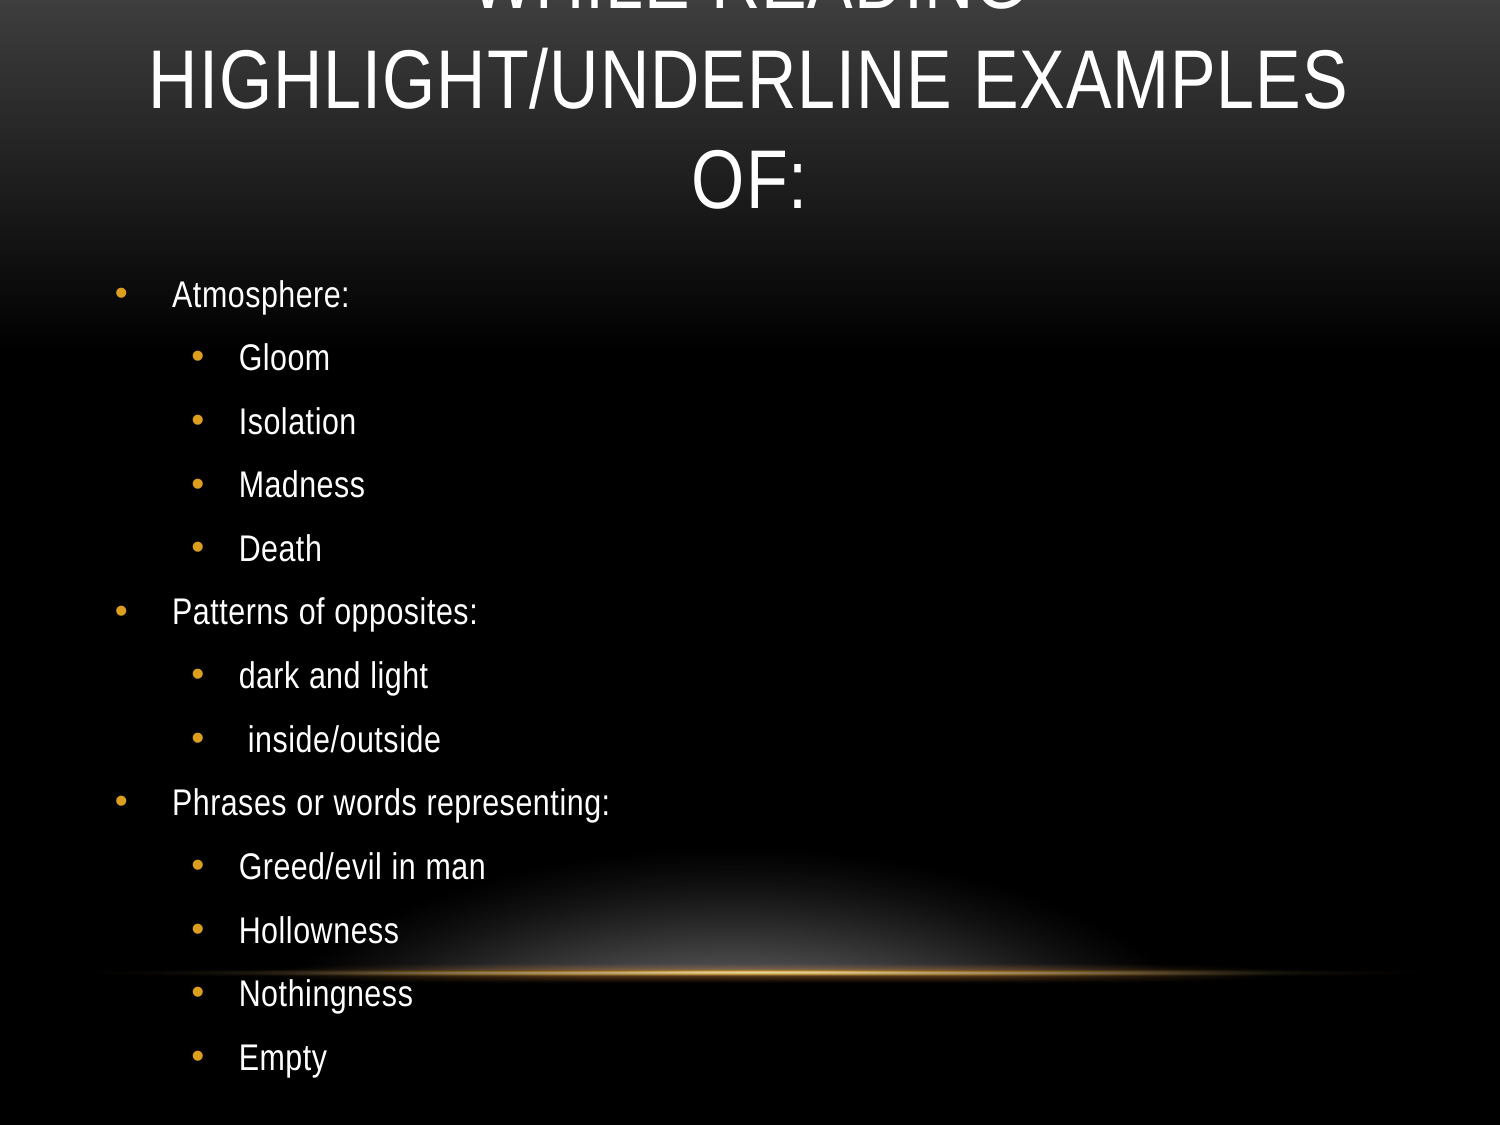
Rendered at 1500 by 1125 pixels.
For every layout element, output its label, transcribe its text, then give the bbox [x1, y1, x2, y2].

list Atmosphere: Gloom Isolation Madness Death Patterns of opposites: dark and light inside/outside Phrases or words representing: Greed/evil in man Hollowness Nothingness Empty [99, 262, 1400, 1095]
title While Reading Highlight/underline examples of: [99, 45, 1400, 233]
picture [0, 0, 1500, 1125]
